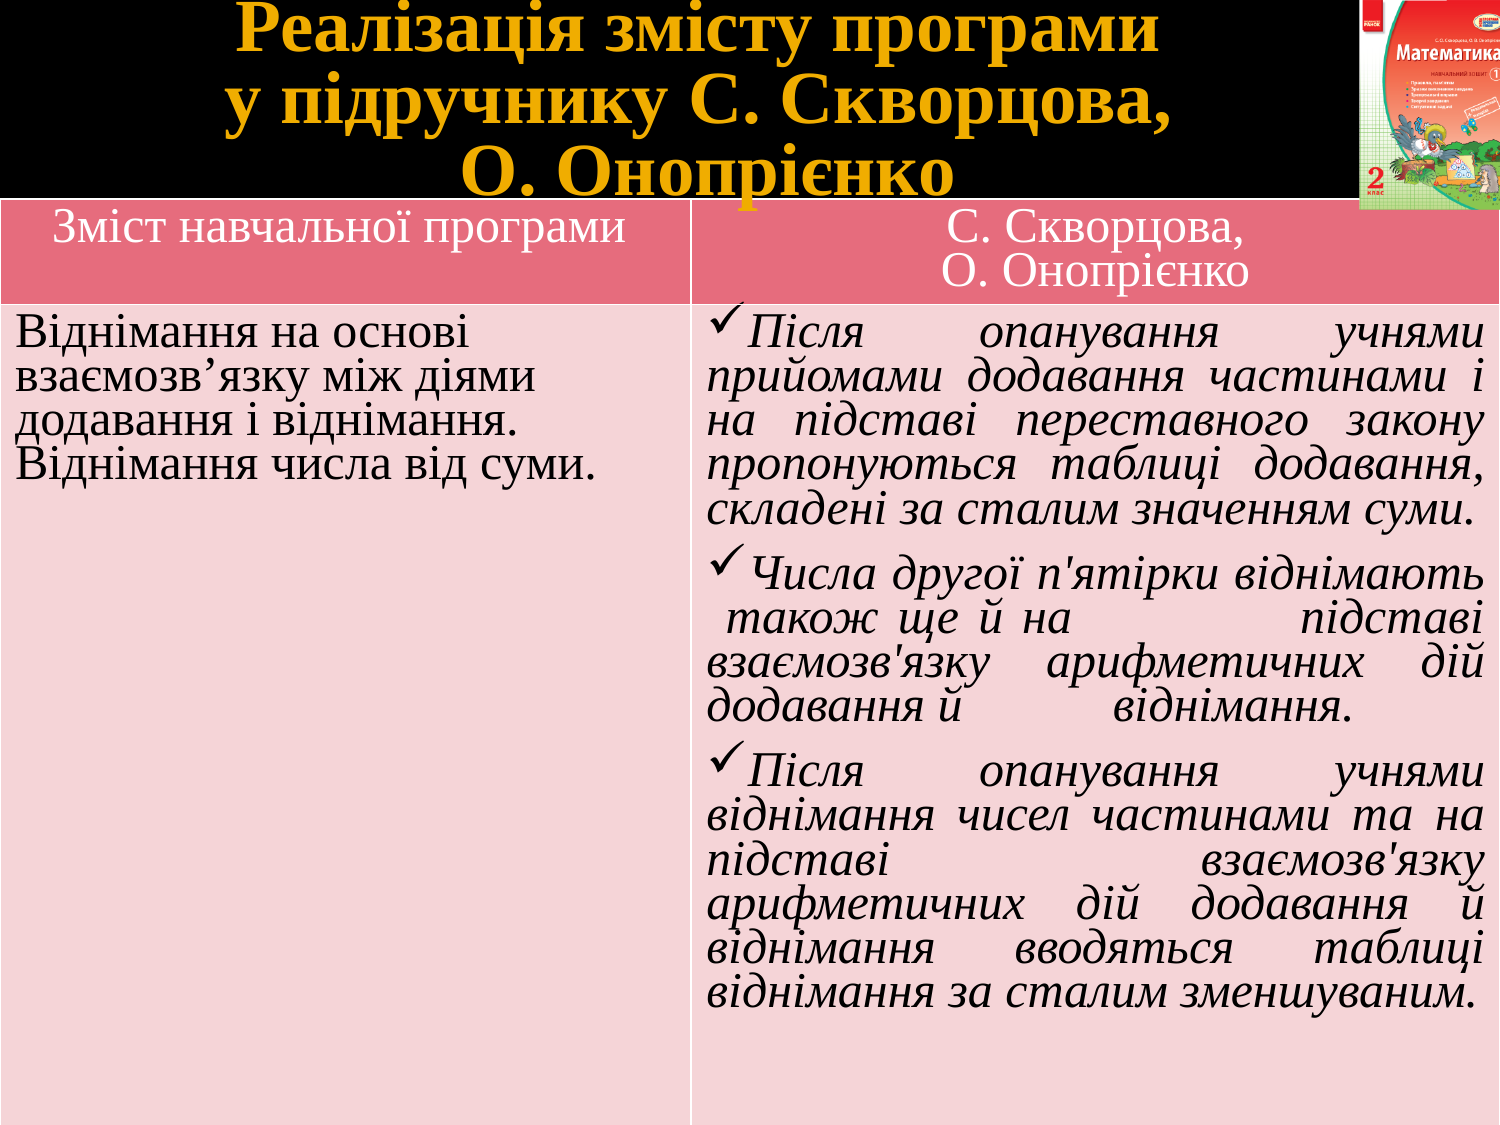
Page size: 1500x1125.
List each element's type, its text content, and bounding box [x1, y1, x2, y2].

text_box Реалізація змісту програми у підручнику С. Скворцова, О. Онопрієнко [0, 107, 1353, 188]
table_header Зміст навчальної програми [1, 200, 690, 304]
table_cell Після опанування учнями прийомами додавання частинами і на підставі переставного закону пропонуються таблиці додавання, складені за сталим значенням суми. Числа другої п'ятірки віднімають також ще й на підставі взаємозв'язку арифметичних дій додавання й віднімання. Після опанування учнями віднімання чисел частинами та на підставі взаємозв'язку арифметичних дій додавання й віднімання вводяться таблиці віднімання за сталим зменшуваним. [692, 305, 1499, 1125]
table_cell Віднімання на основі взаємозв’язку між діями додавання і віднімання. Віднімання числа від суми. [1, 305, 690, 1125]
picture [1359, 0, 1500, 211]
table_header С. Скворцова, О. Онопрієнко [692, 200, 1499, 304]
